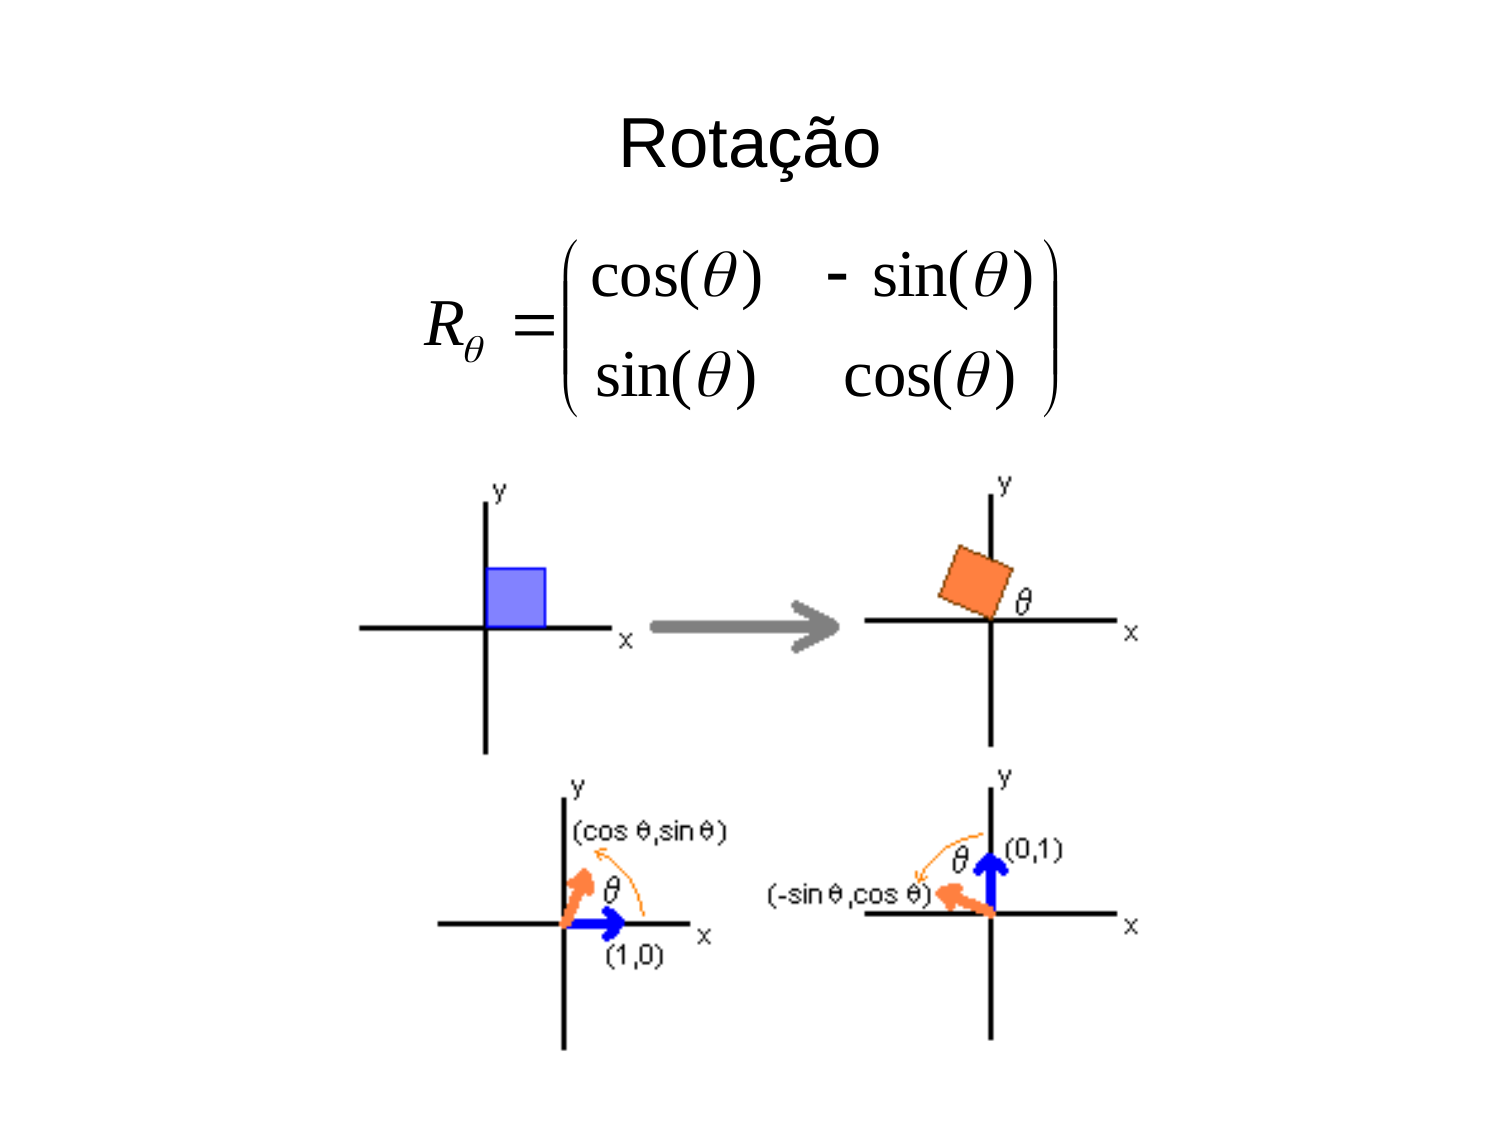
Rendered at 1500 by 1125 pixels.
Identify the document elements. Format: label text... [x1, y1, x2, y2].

title Rotação [75, 45, 1425, 233]
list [412, 228, 1075, 429]
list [349, 462, 1171, 1094]
